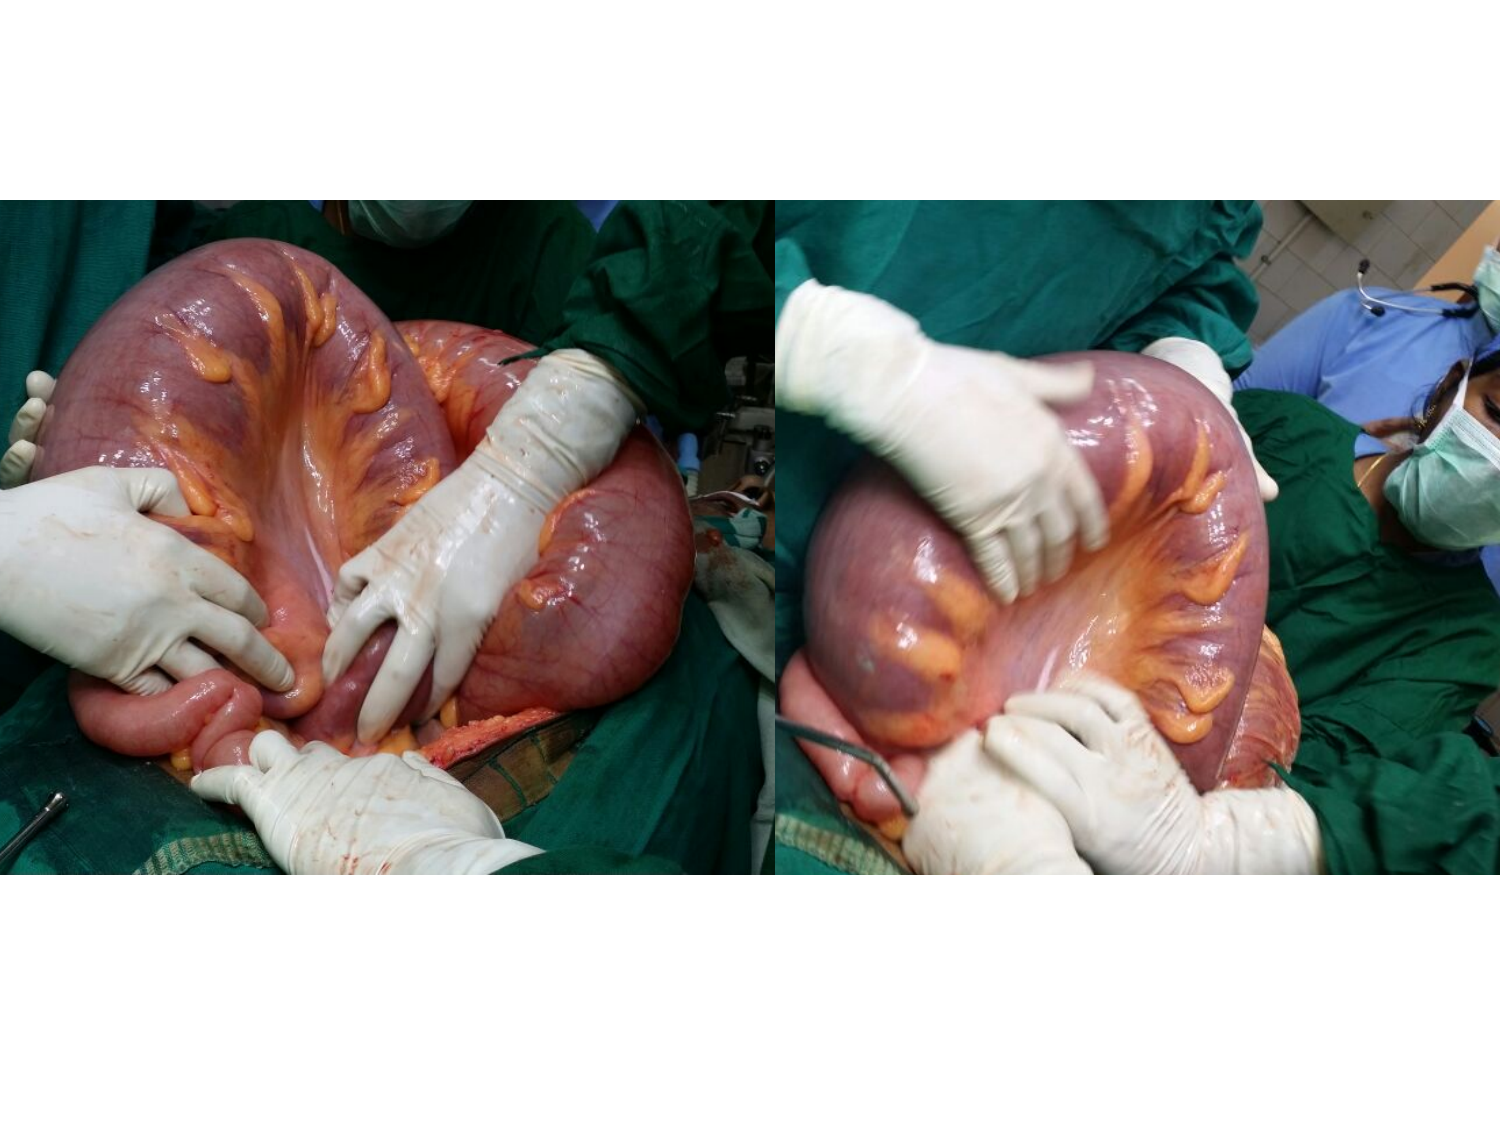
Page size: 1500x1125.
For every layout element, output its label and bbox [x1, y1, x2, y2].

picture [776, 199, 1500, 876]
list [0, 199, 776, 876]
